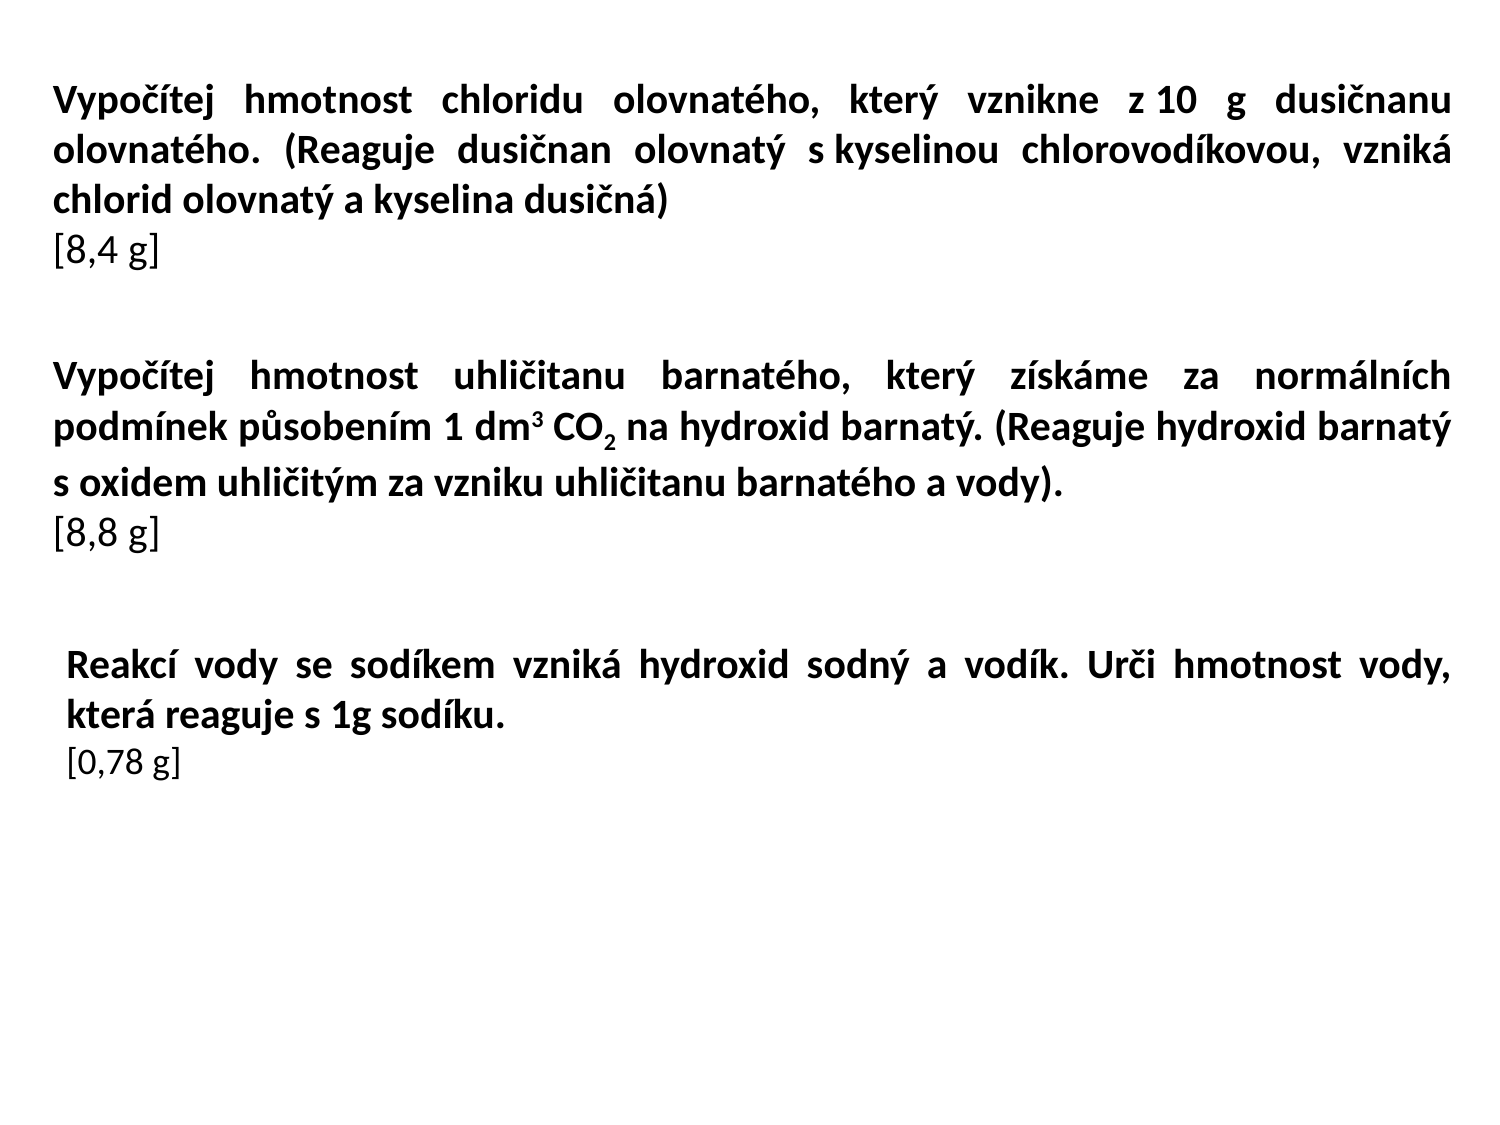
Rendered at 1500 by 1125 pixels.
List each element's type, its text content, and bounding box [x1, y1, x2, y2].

text_box Vypočítej hmotnost uhličitanu barnatého, který získáme za normálních podmínek působením 1 dm3 CO2 na hydroxid barnatý. (Reaguje hydroxid barnatý s oxidem uhličitým za vzniku uhličitanu barnatého a vody). [8,8 g] [38, 340, 1468, 563]
text_box Vypočítej hmotnost chloridu olovnatého, který vznikne z 10 g dusičnanu olovnatého. (Reaguje dusičnan olovnatý s kyselinou chlorovodíkovou, vzniká chlorid olovnatý a kyselina dusičná) [8,4 g] [38, 64, 1468, 280]
text_box Reakcí vody se sodíkem vzniká hydroxid sodný a vodík. Urči hmotnost vody, která reaguje s 1g sodíku. [0,78 g] [51, 629, 1468, 790]
